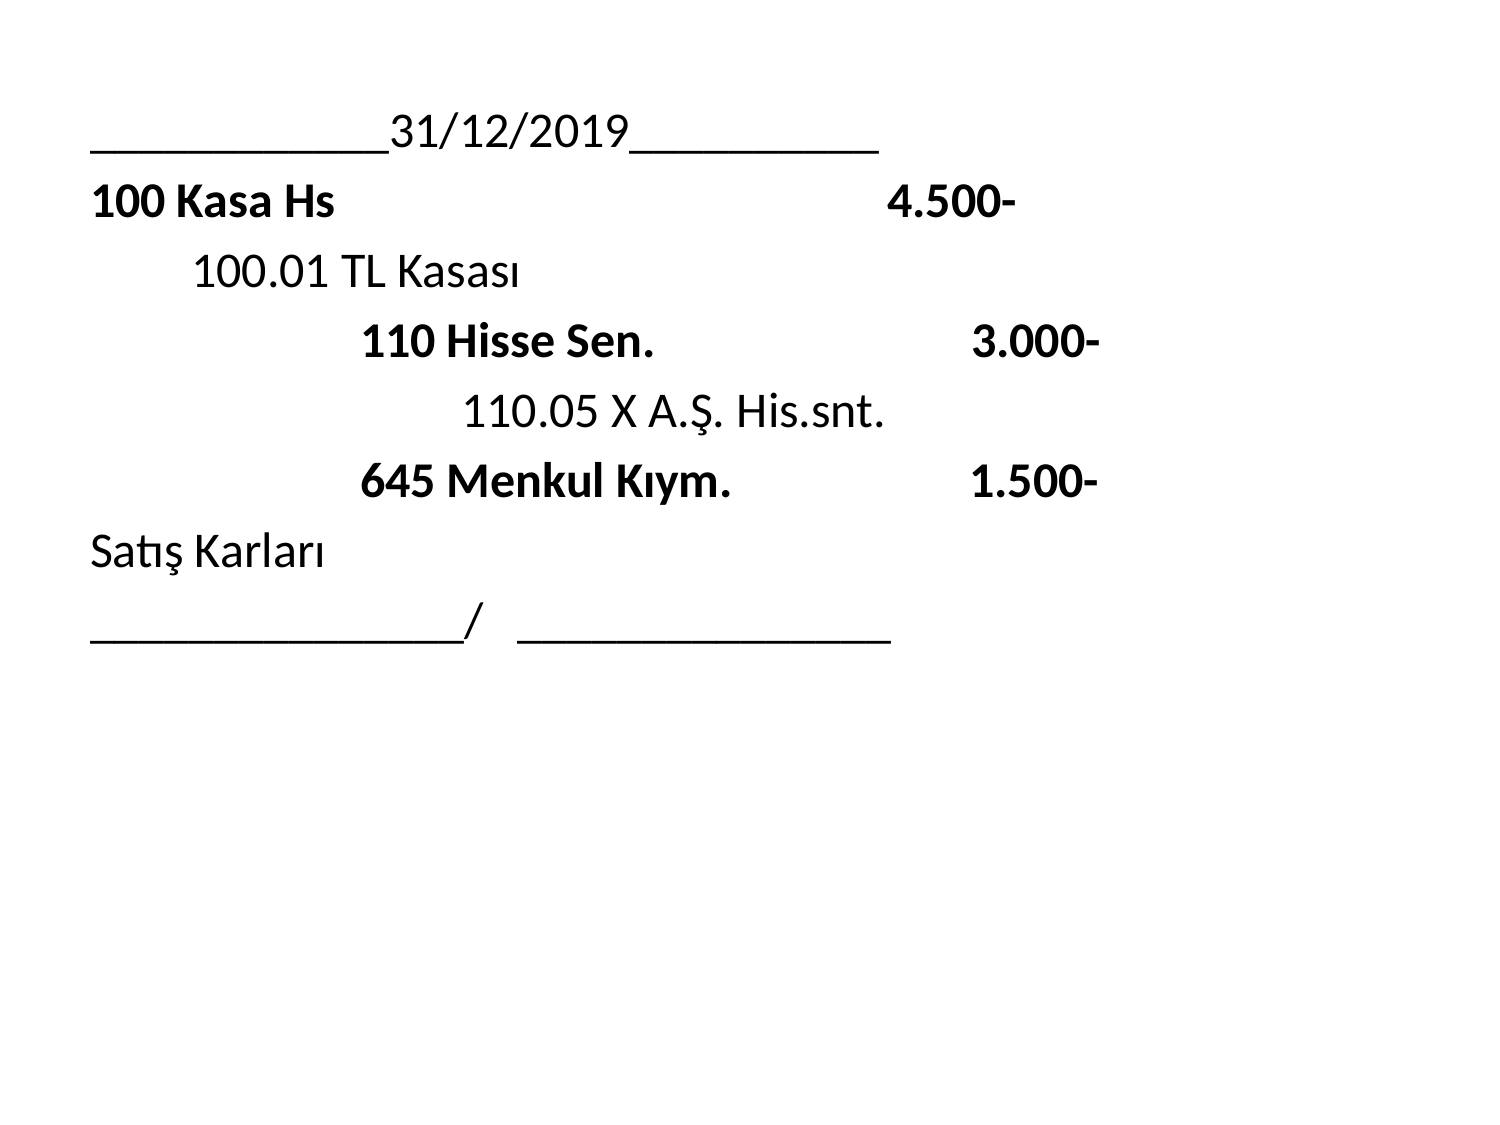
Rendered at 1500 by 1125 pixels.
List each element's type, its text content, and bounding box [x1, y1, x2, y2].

list ____________31/12/2019__________ 100 Kasa Hs 4.500- 100.01 TL Kasası 110 Hisse Sen. 3.000- 110.05 X A.Ş. His.snt. 645 Menkul Kıym. 1.500- Satış Karları _______________/ _______________ [75, 90, 1425, 1005]
